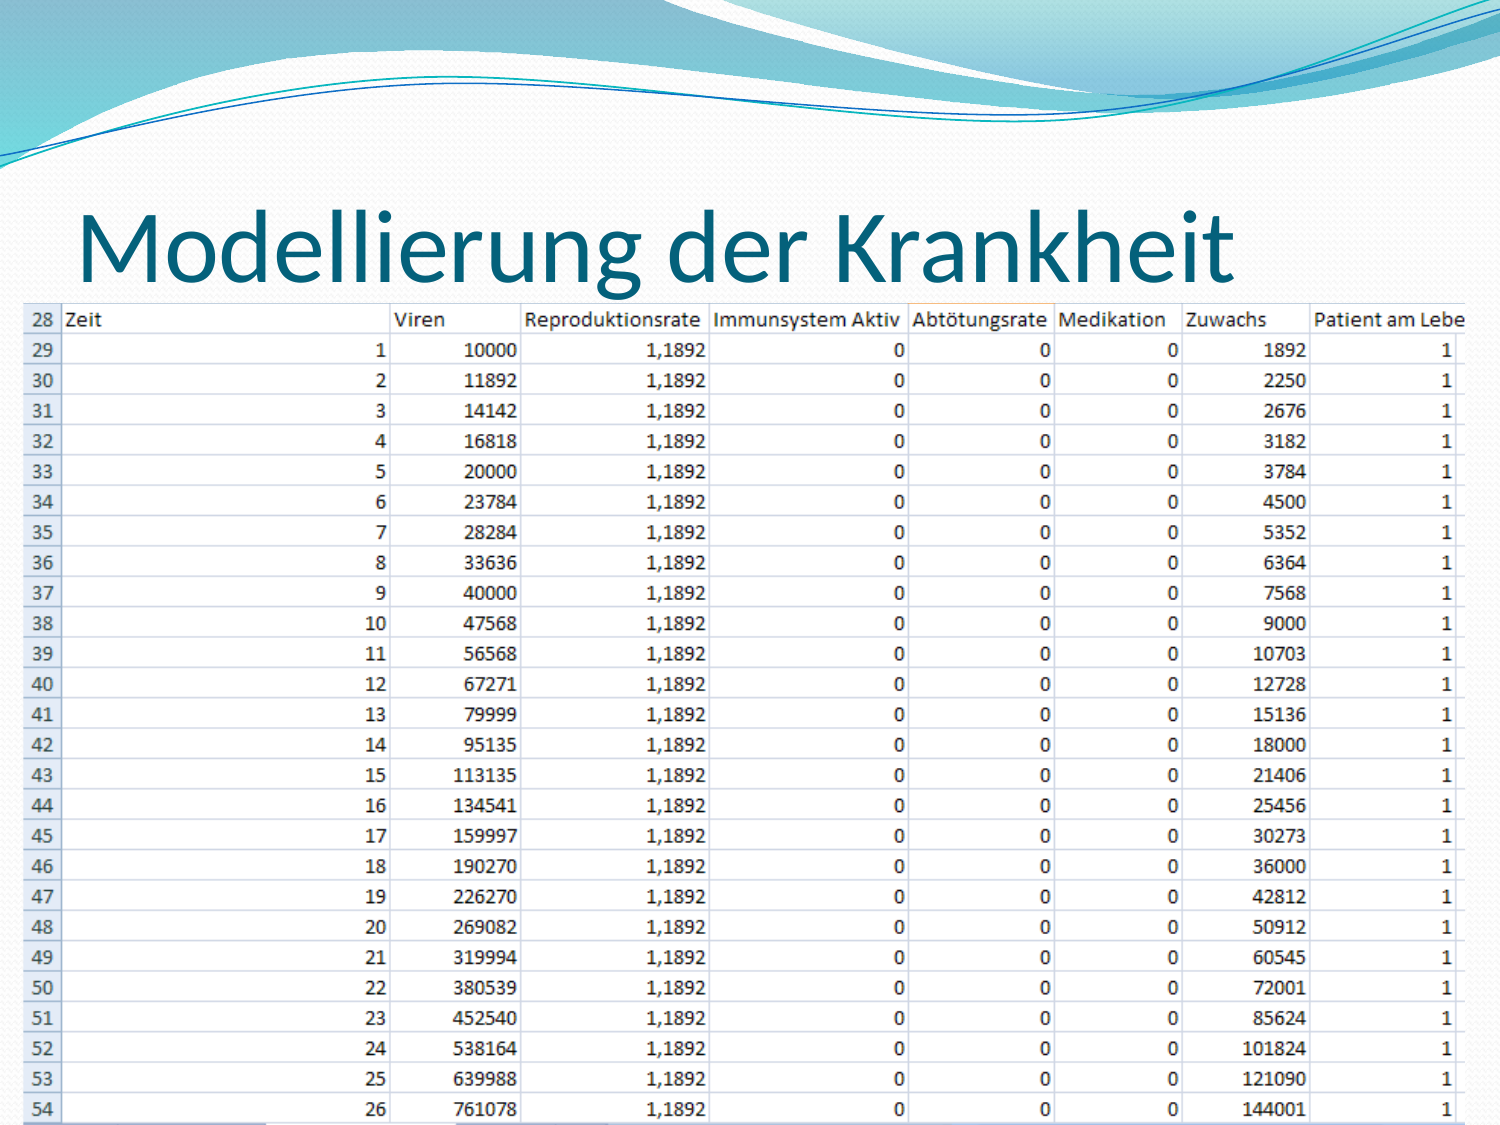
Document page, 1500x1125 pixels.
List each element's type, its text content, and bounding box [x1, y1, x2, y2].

picture [23, 303, 1466, 1125]
title Modellierung der Krankheit [75, 115, 1425, 303]
